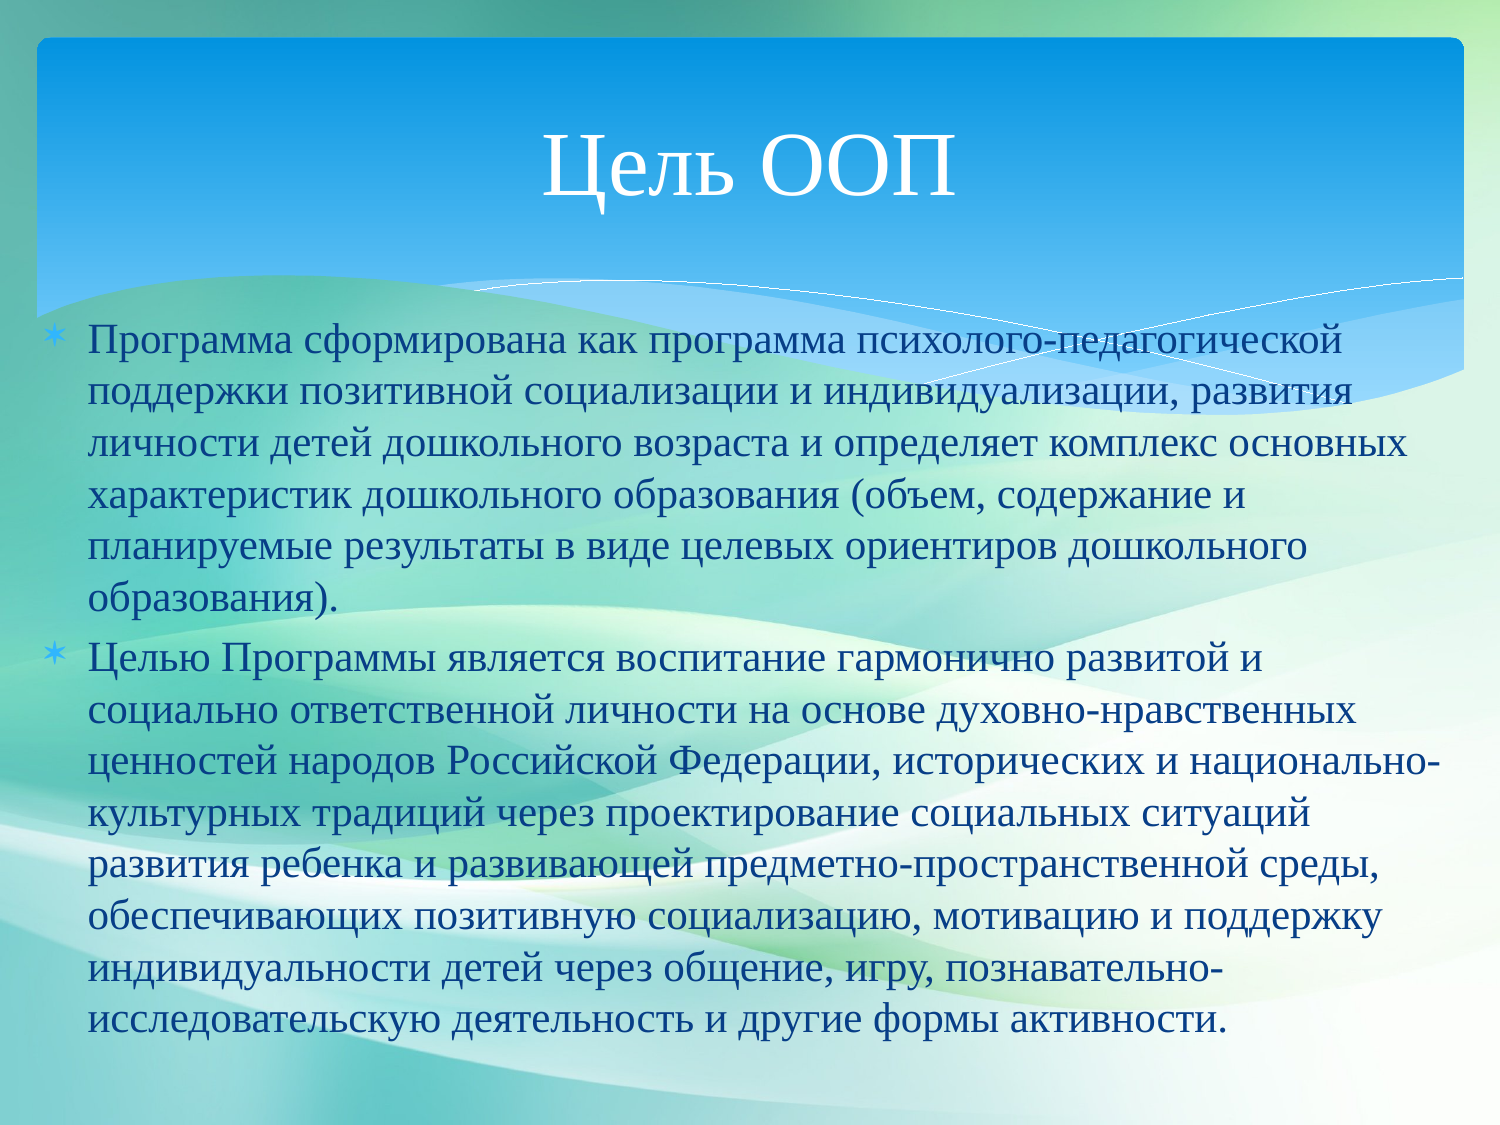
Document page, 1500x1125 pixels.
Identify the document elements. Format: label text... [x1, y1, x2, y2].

picture [0, 0, 1500, 1125]
title Цель ООП [75, 55, 1425, 261]
list Программа сформирована как программа психолого-педагогической поддержки позитивной социализации и индивидуализации, развития личности детей дошкольного возраста и определяет комплекс основных характеристик дошкольного образования (объем, содержание и планируемые результаты в виде целевых ориентиров дошкольного образования). Целью Программы является воспитание гармонично развитой и социально ответственной личности на основе духовно-нравственных ценностей народов Российской Федерации, исторических и национально-культурных традиций через проектирование социальных ситуаций развития ребенка и развивающей предметно-пространственной среды, обеспечивающих позитивную социализацию, мотивацию и поддержку индивидуальности детей через общение, игру, познавательно-исследовательскую деятельность и другие формы активности. [29, 302, 1471, 1059]
